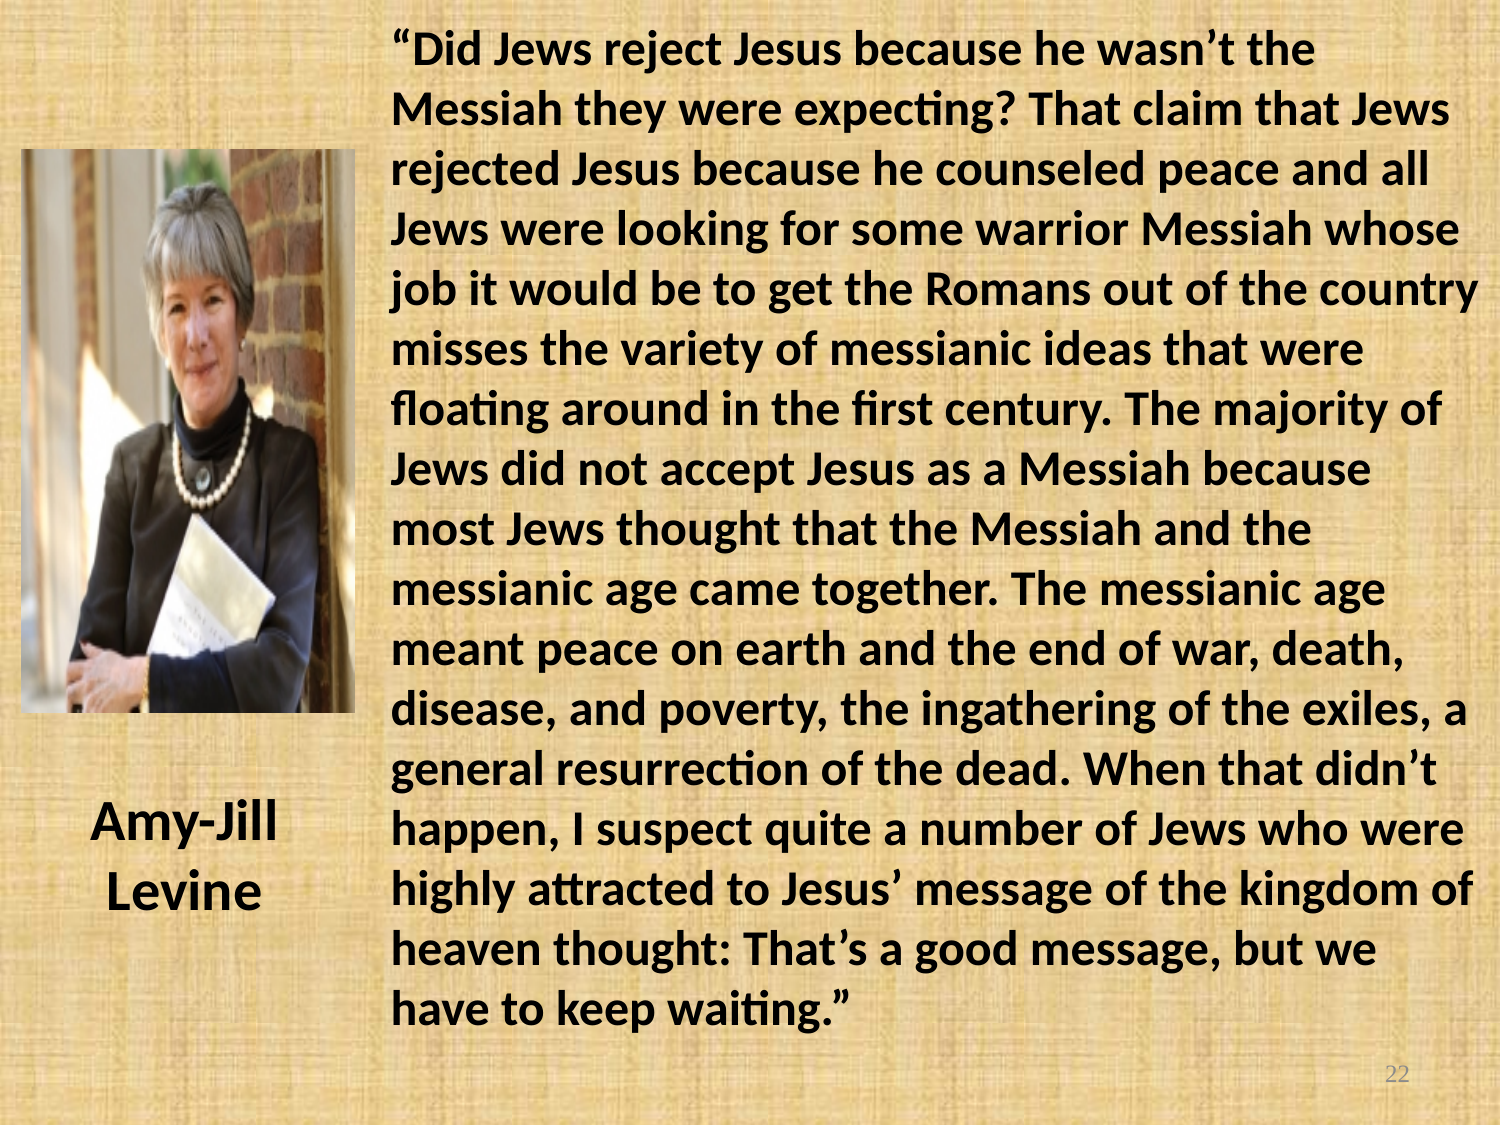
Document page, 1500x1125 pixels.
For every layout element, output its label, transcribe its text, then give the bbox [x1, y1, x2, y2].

text_box Amy-Jill Levine [0, 774, 369, 930]
text_box 22 [1074, 1042, 1425, 1103]
picture [0, 0, 1500, 1125]
text_box “Did Jews reject Jesus because he wasn’t the Messiah they were expecting? That claim that Jews rejected Jesus because he counseled peace and all Jews were looking for some warrior Messiah whose job it would be to get the Romans out of the country misses the variety of messianic ideas that were floating around in the first century. The majority of Jews did not accept Jesus as a Messiah because most Jews thought that the Messiah and the messianic age came together. The messianic age meant peace on earth and the end of war, death, disease, and poverty, the ingathering of the exiles, a general resurrection of the dead. When that didn’t happen, I suspect quite a number of Jews who were highly attracted to Jesus’ message of the kingdom of heaven thought: That’s a good message, but we have to keep waiting.” [375, 7, 1500, 750]
